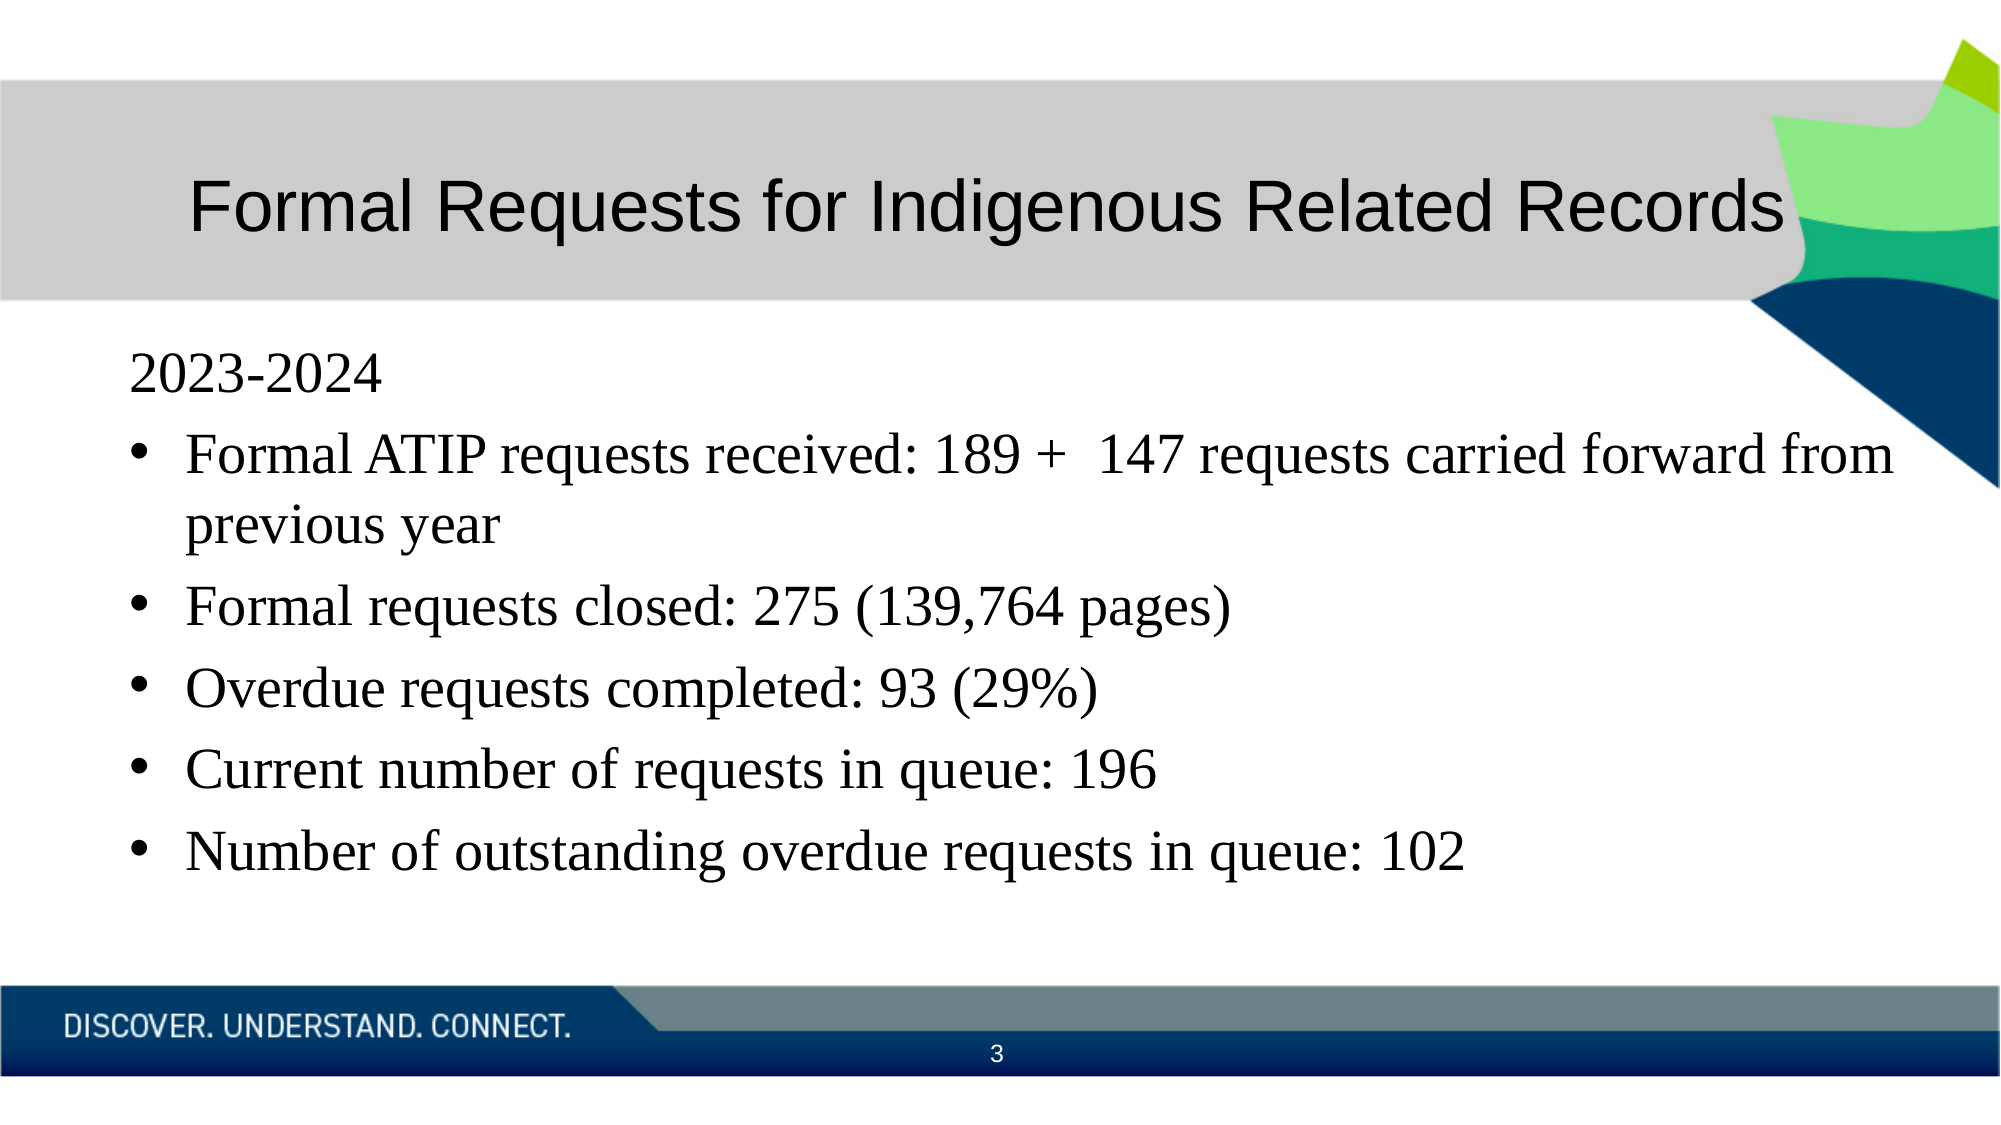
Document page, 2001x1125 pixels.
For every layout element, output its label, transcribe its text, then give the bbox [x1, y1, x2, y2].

picture [0, 0, 2000, 1125]
title Formal Requests for Indigenous Related Records [114, 113, 1863, 291]
list 2023-2024 Formal ATIP requests received: 189 + 147 requests carried forward from previous year Formal requests closed: 275 (139,764 pages) Overdue requests completed: 93 (29%) Current number of requests in queue: 196 Number of outstanding overdue requests in queue: 102 [114, 326, 1924, 953]
slide_number 3 [763, 1022, 1231, 1083]
